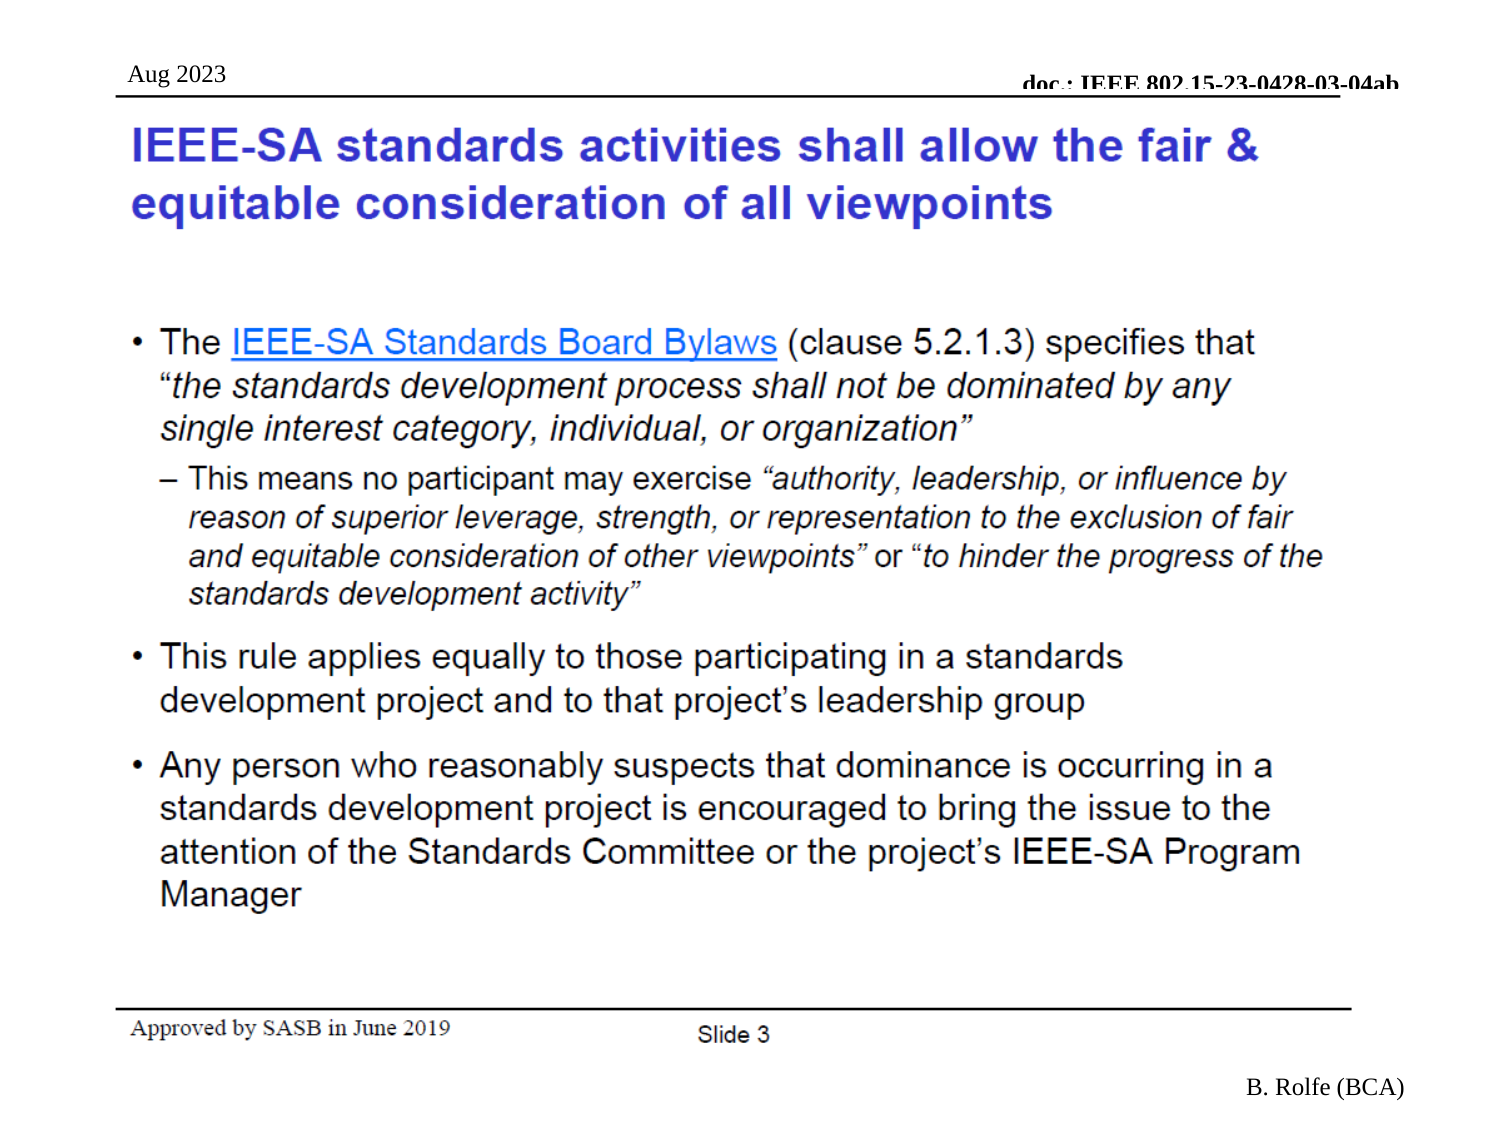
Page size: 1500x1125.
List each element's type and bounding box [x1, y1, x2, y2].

picture [92, 89, 1408, 1068]
